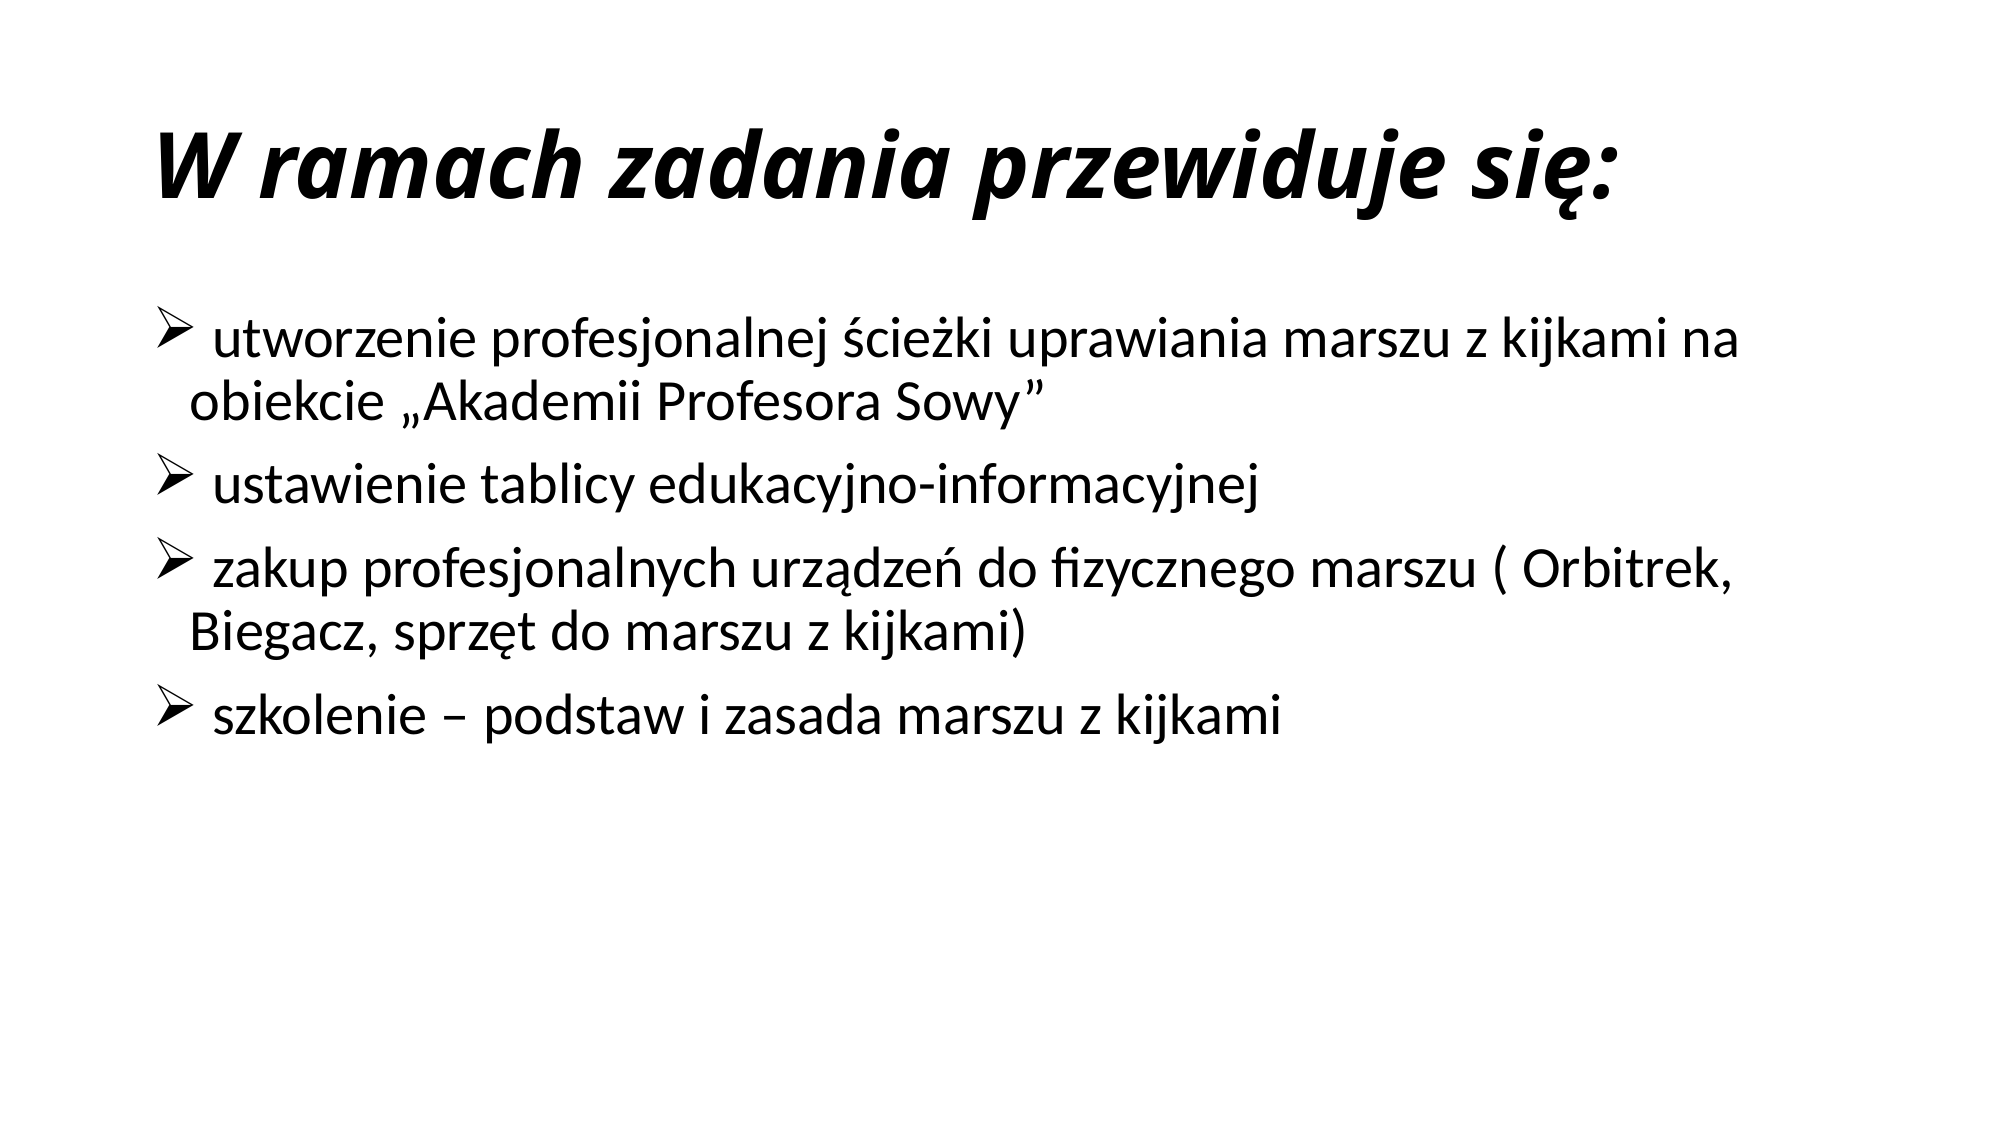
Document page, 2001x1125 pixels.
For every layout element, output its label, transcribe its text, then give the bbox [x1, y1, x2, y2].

title W ramach zadania przewiduje się: [137, 59, 1863, 278]
list utworzenie profesjonalnej ścieżki uprawiania marszu z kijkami na obiekcie „Akademii Profesora Sowy” ustawienie tablicy edukacyjno-informacyjnej zakup profesjonalnych urządzeń do fizycznego marszu ( Orbitrek, Biegacz, sprzęt do marszu z kijkami) szkolenie – podstaw i zasada marszu z kijkami [137, 299, 1863, 1014]
